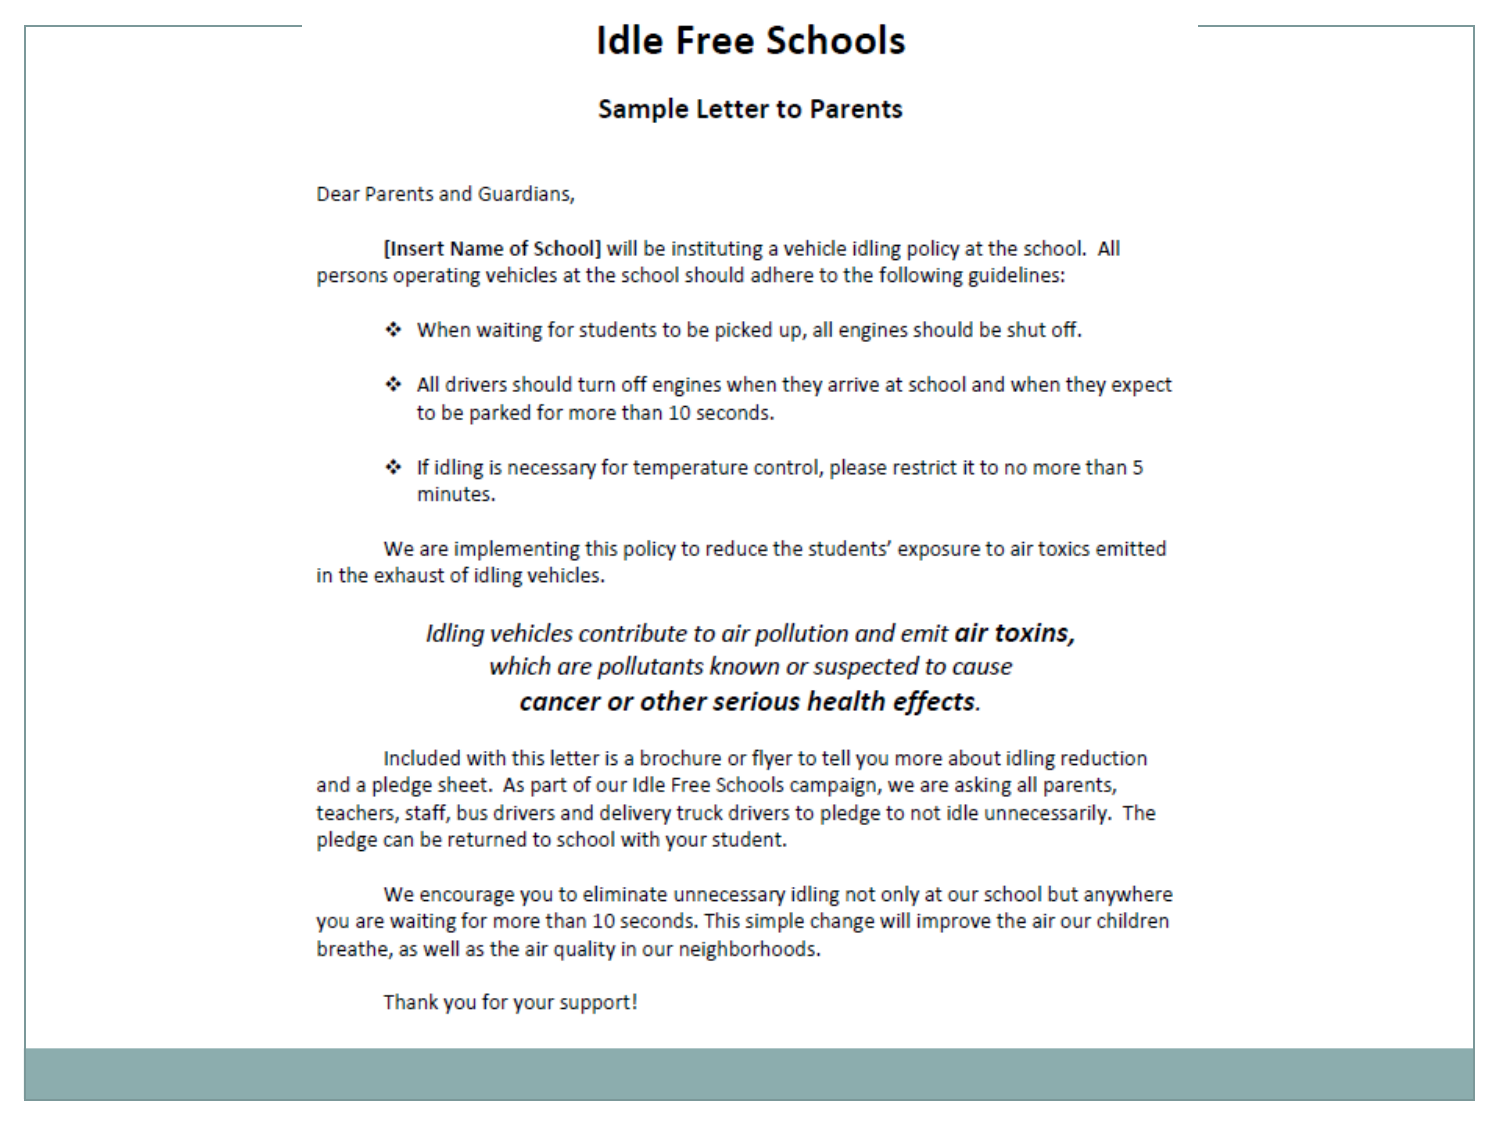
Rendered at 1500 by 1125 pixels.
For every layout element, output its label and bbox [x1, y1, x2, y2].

picture [302, 12, 1198, 1023]
